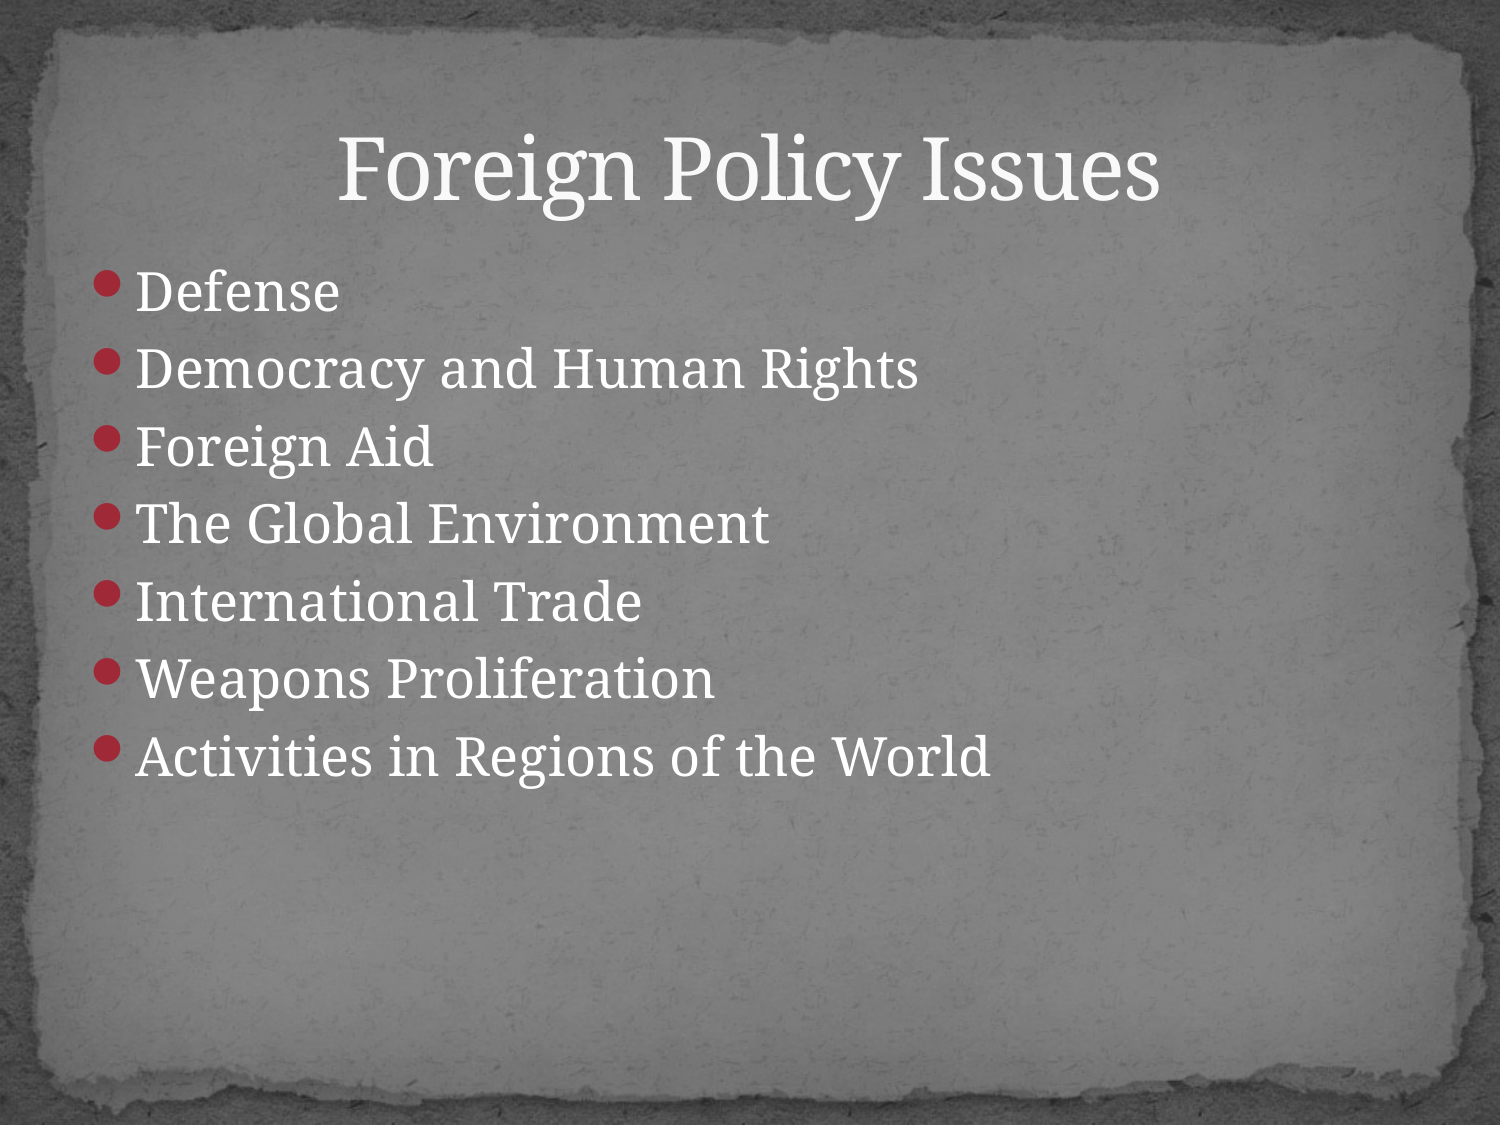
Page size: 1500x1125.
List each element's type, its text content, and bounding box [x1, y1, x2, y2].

title Foreign Policy Issues [74, 24, 1425, 225]
list Defense Democracy and Human Rights Foreign Aid The Global Environment International Trade Weapons Proliferation Activities in Regions of the World [75, 249, 1425, 1000]
